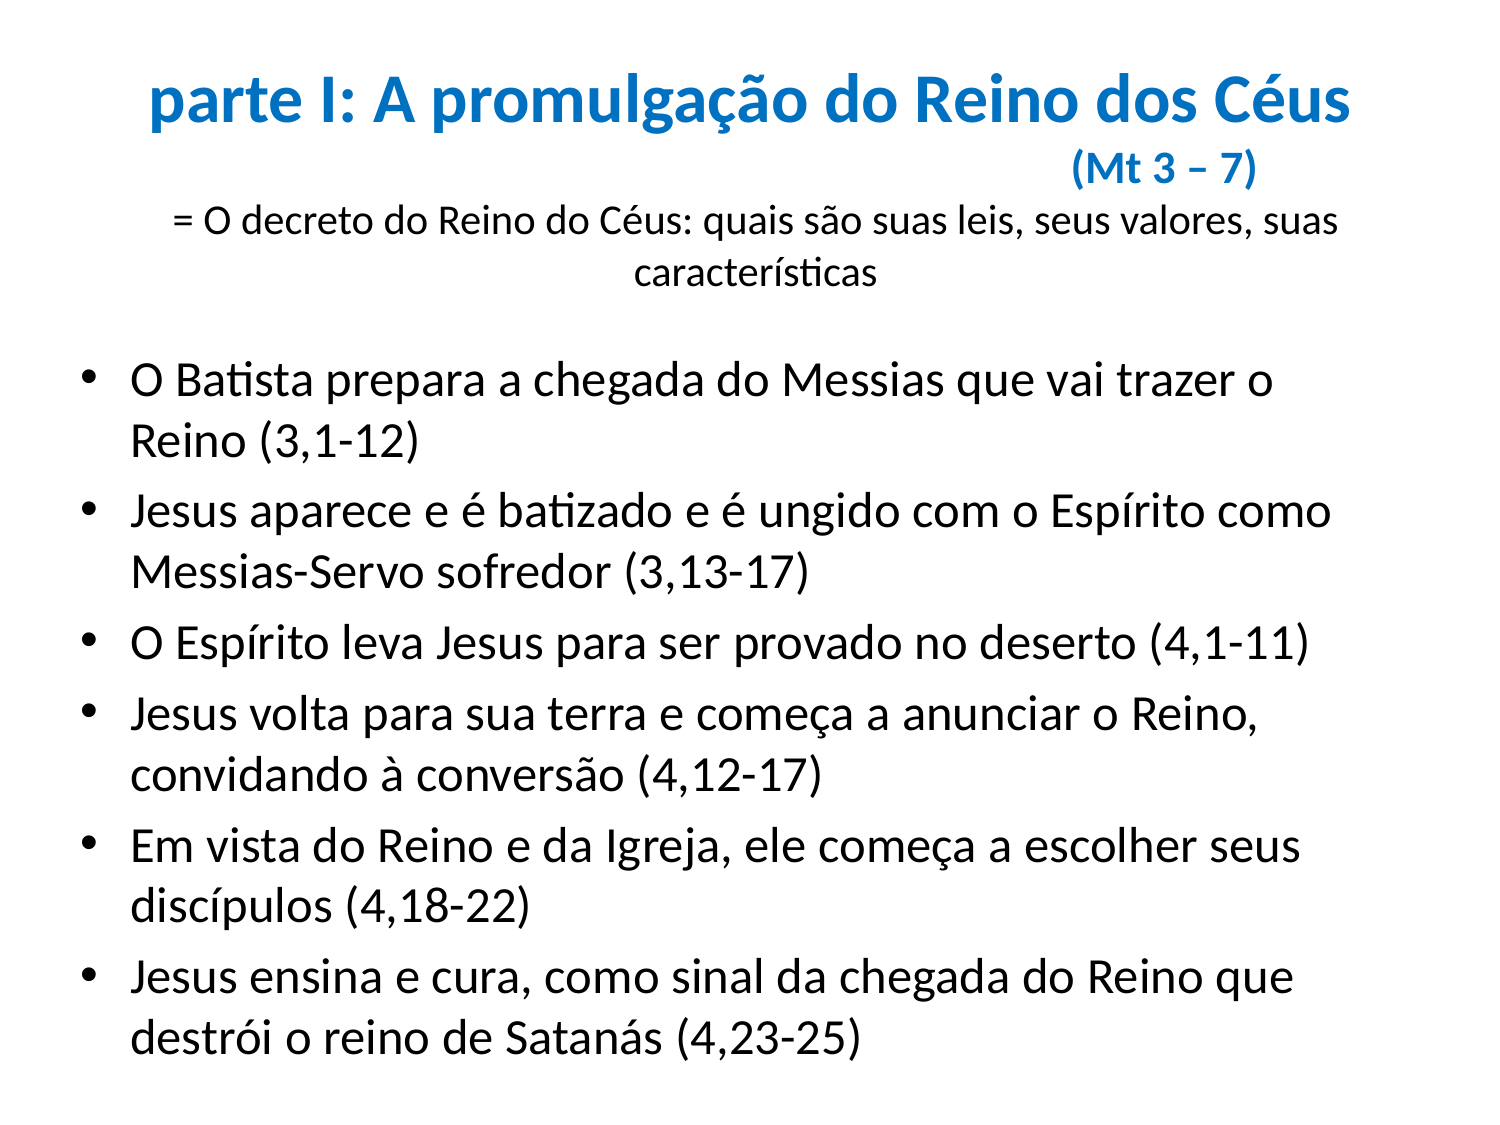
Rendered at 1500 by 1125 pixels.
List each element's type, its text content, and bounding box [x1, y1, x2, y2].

title parte I: A promulgação do Reino dos Céus (Mt 3 – 7) = O decreto do Reino do Céus: quais são suas leis, seus valores, suas características [41, 45, 1471, 303]
list O Batista prepara a chegada do Messias que vai trazer o Reino (3,1-12) Jesus aparece e é batizado e é ungido com o Espírito como Messias-Servo sofredor (3,13-17) O Espírito leva Jesus para ser provado no deserto (4,1-11) Jesus volta para sua terra e começa a anunciar o Reino, convidando à conversão (4,12-17) Em vista do Reino e da Igreja, ele começa a escolher seus discípulos (4,18-22) Jesus ensina e cura, como sinal da chegada do Reino que destrói o reino de Satanás (4,23-25) [64, 338, 1415, 1081]
